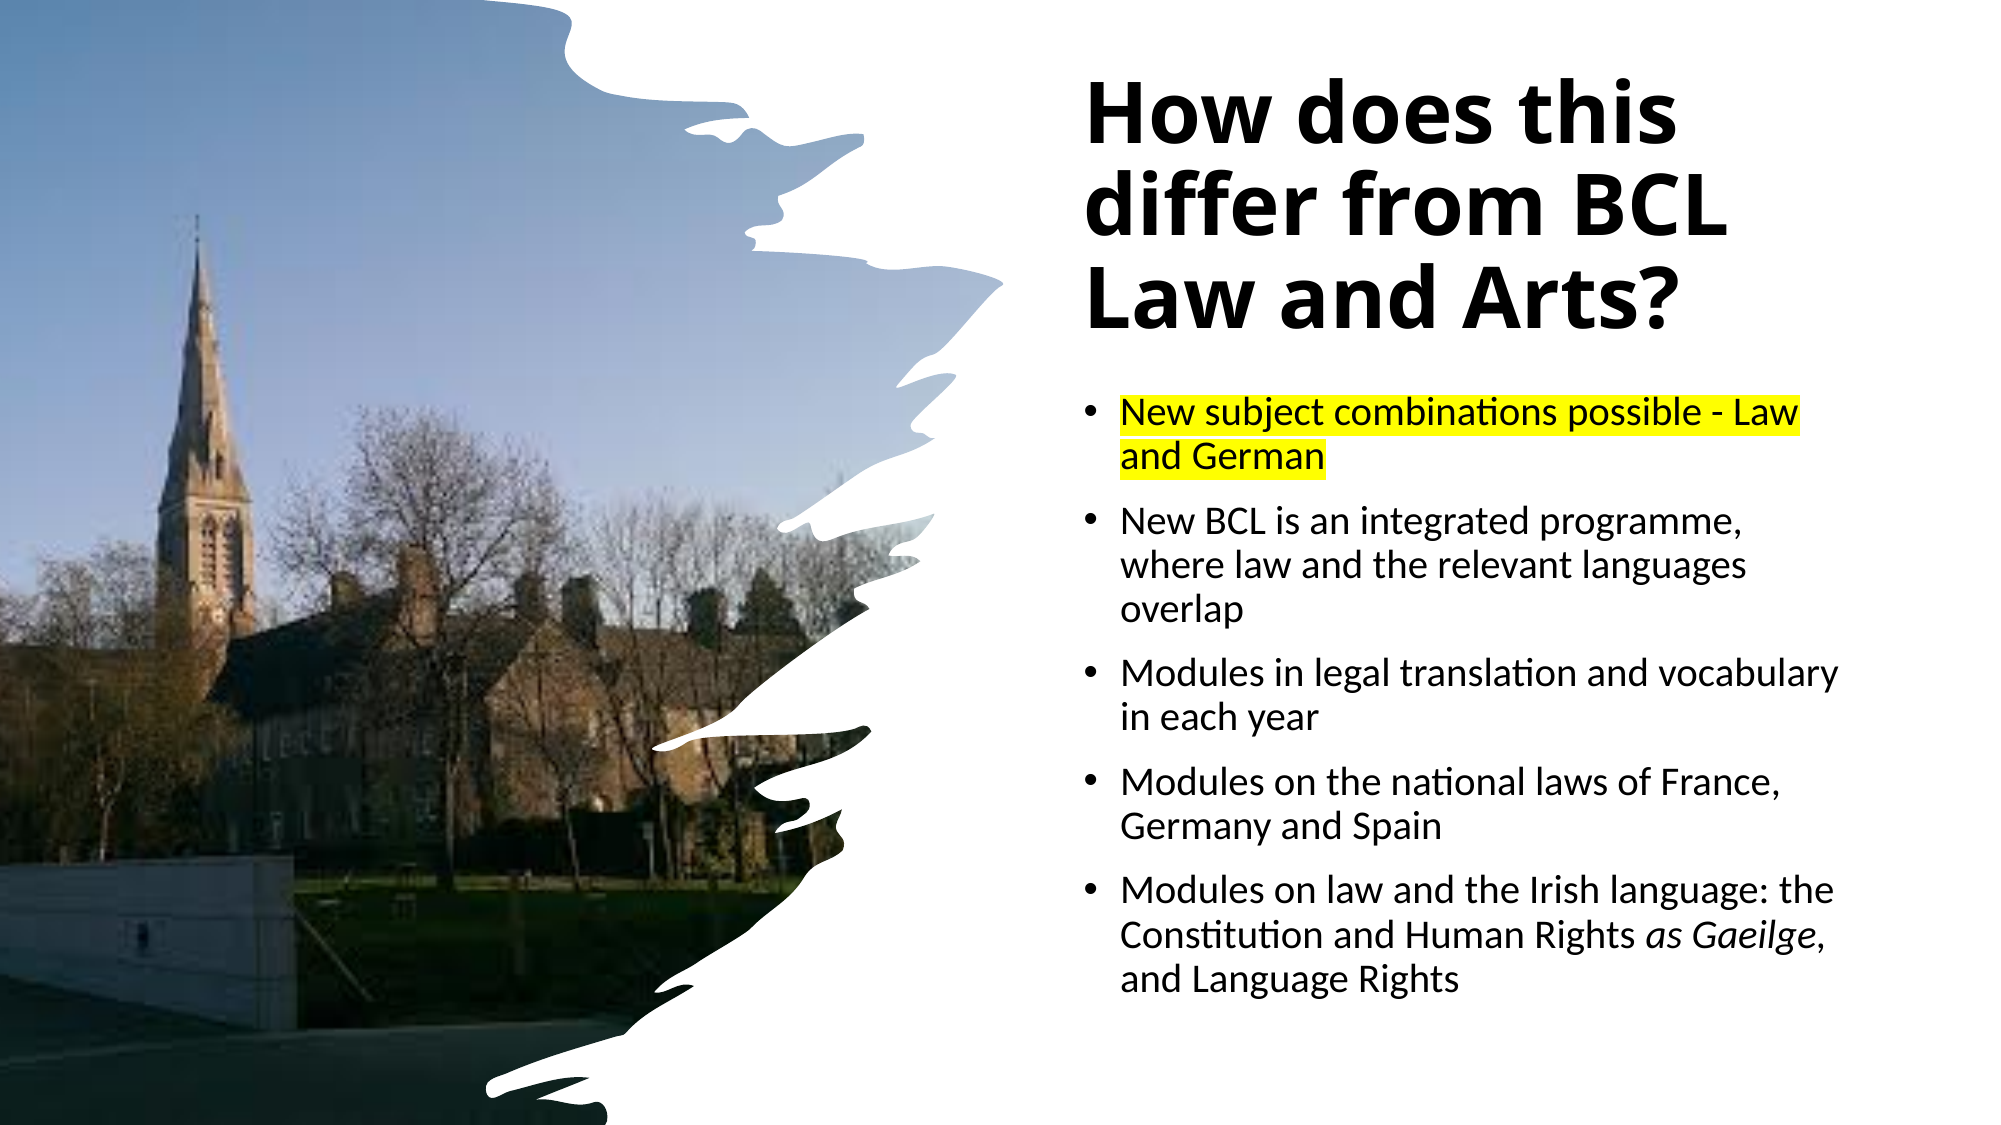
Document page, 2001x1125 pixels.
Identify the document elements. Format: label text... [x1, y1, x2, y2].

text_box [1004, 0, 2000, 1125]
title How does this differ from BCL Law and Arts? [1068, 59, 1863, 357]
list New subject combinations possible - Law and German New BCL is an integrated programme, where law and the relevant languages overlap Modules in legal translation and vocabulary in each year Modules on the national laws of France, Germany and Spain Modules on law and the Irish language: the Constitution and Human Rights as Gaeilge, and Language Rights [1068, 382, 1863, 1014]
picture [0, 0, 1004, 1125]
